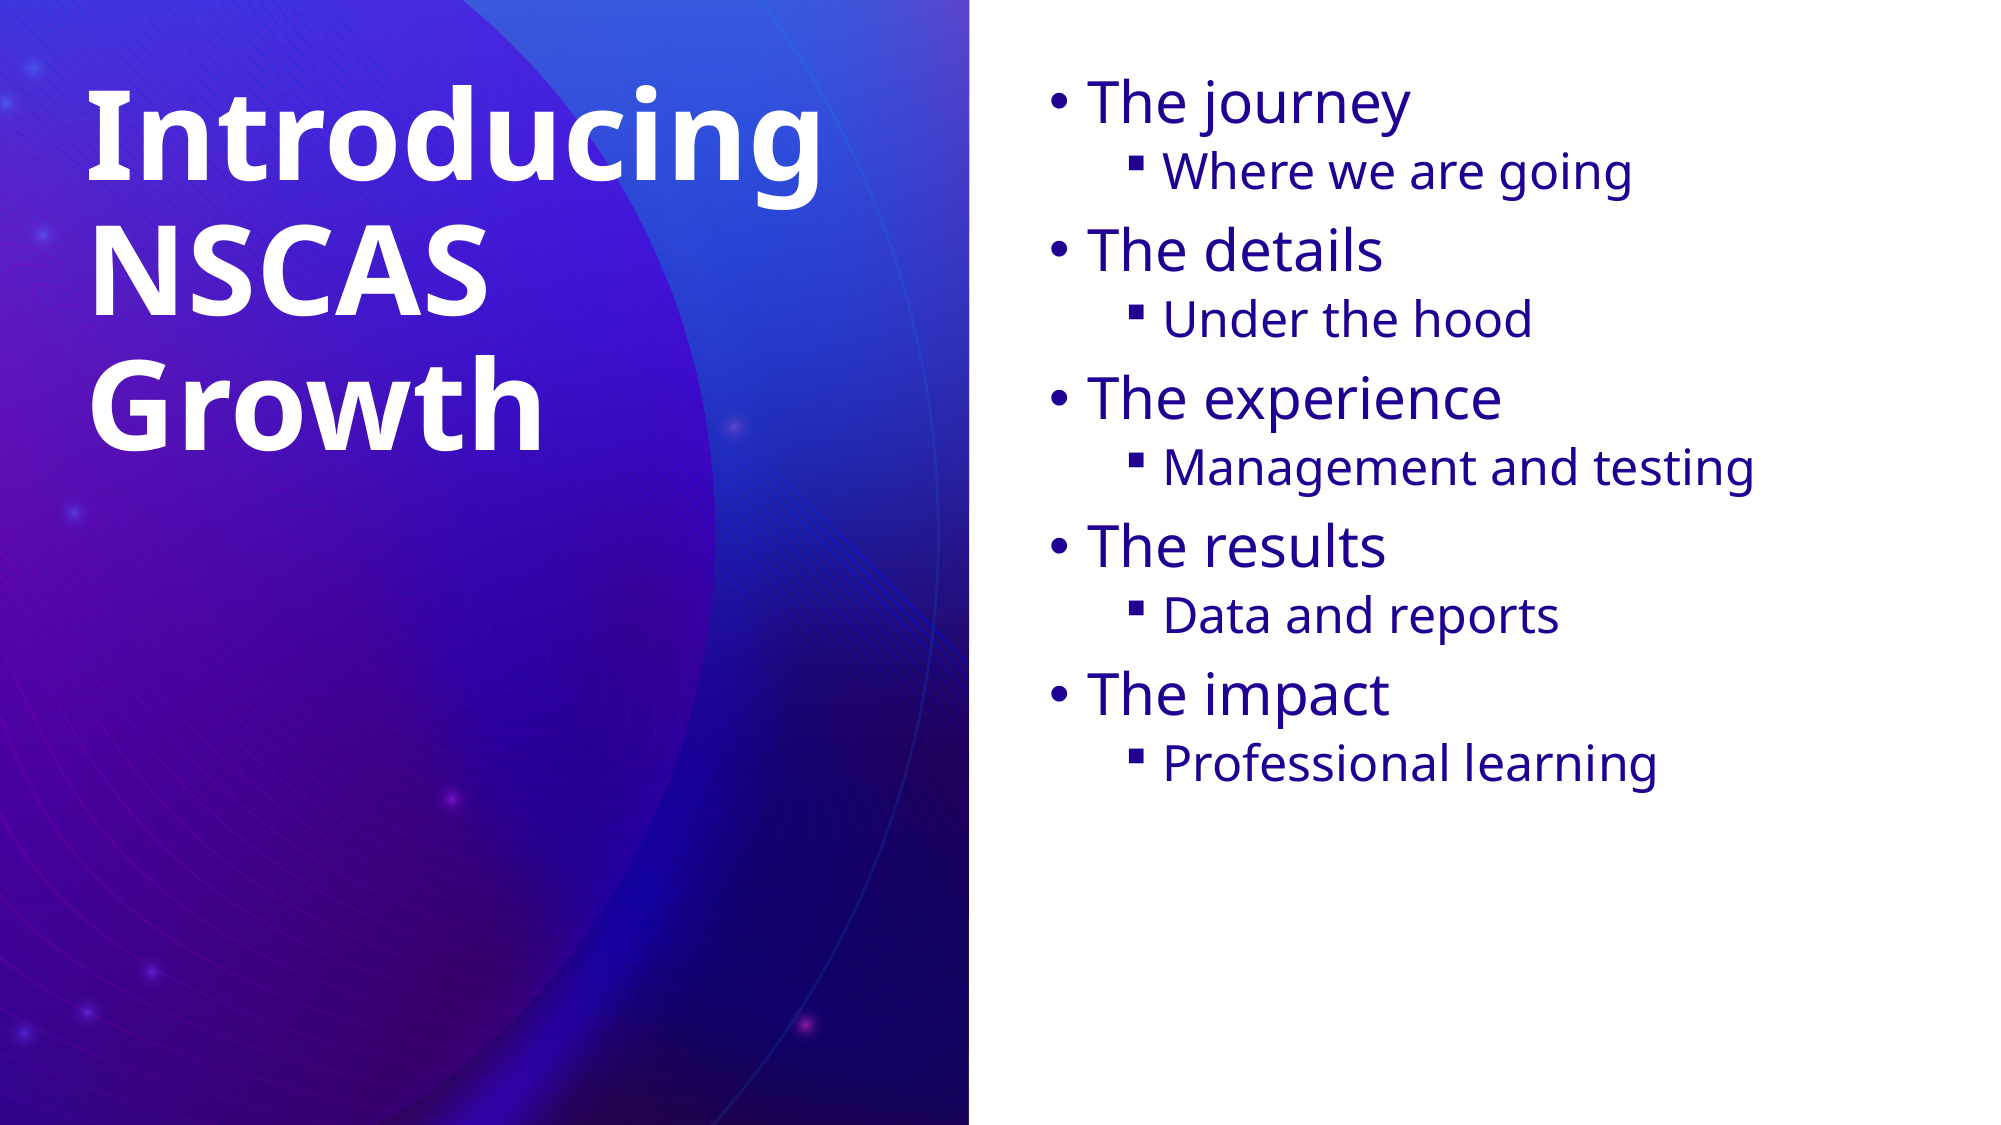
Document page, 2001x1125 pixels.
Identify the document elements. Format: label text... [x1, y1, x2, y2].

picture [0, 0, 2001, 1125]
list The journey Where we are going The details Under the hood The experience Management and testing The results Data and reports The impact Professional learning [1034, 65, 1969, 1058]
title Introducing NSCAS Growth [70, 65, 896, 1058]
